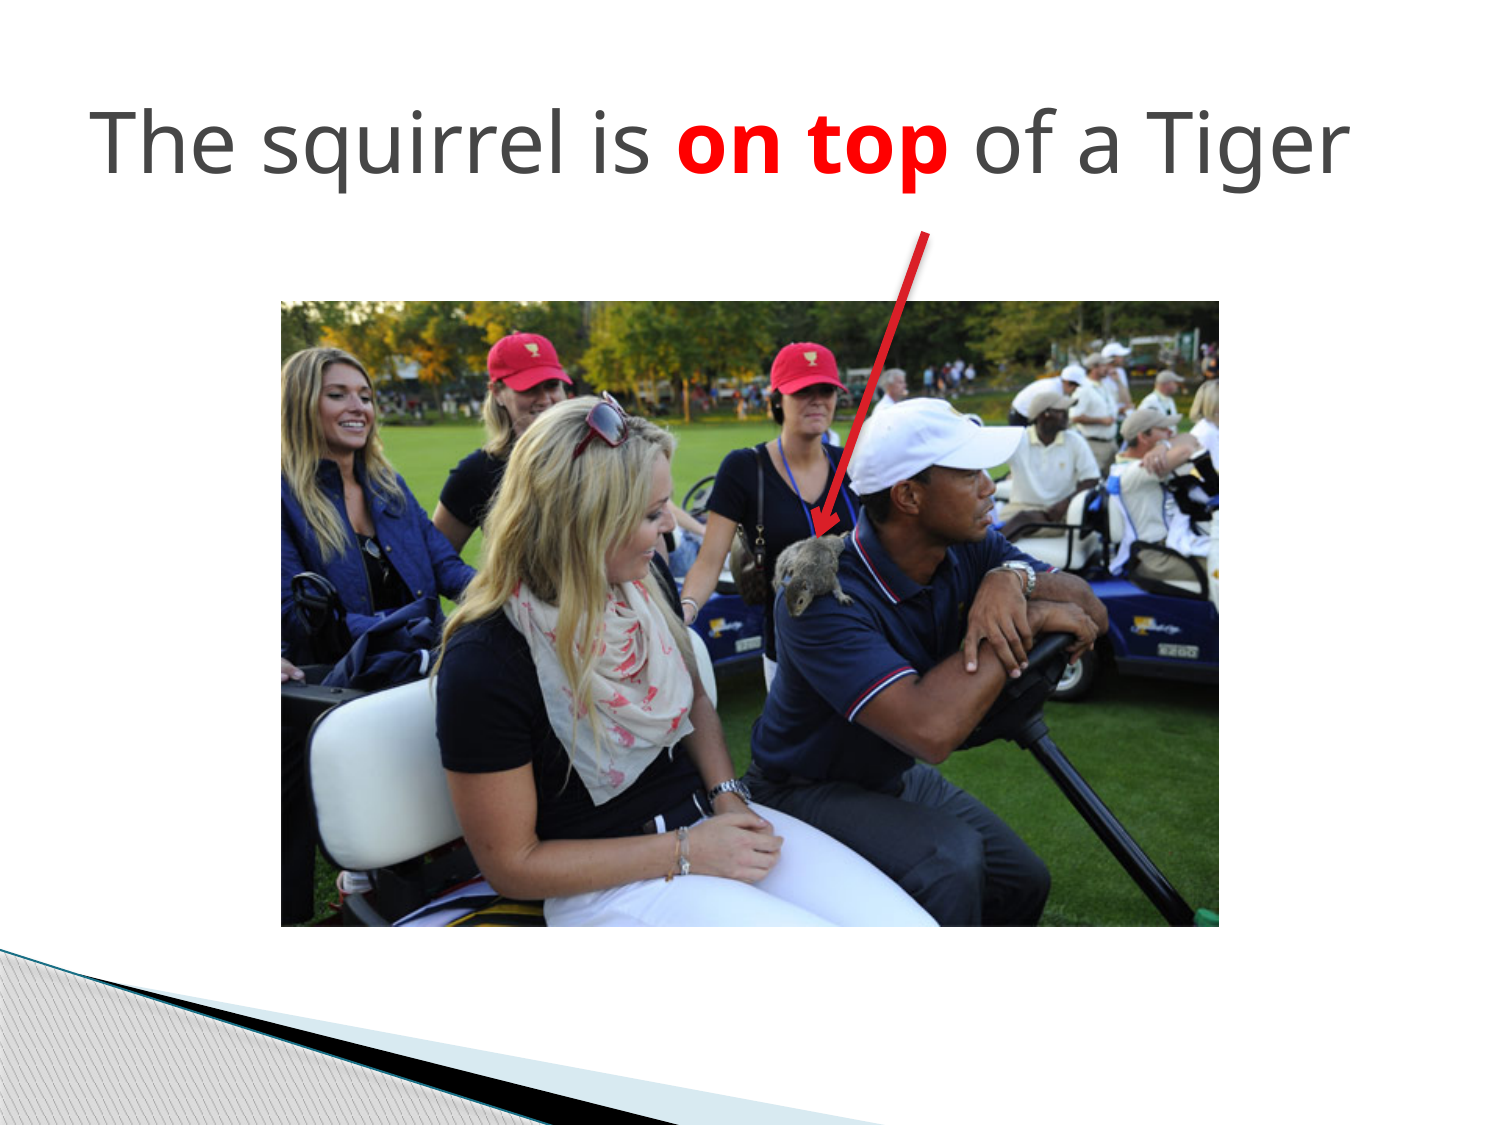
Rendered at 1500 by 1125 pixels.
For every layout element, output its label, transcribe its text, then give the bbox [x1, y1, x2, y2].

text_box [816, 232, 926, 539]
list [281, 301, 1219, 927]
title The squirrel is on top of a Tiger [75, 45, 1425, 233]
